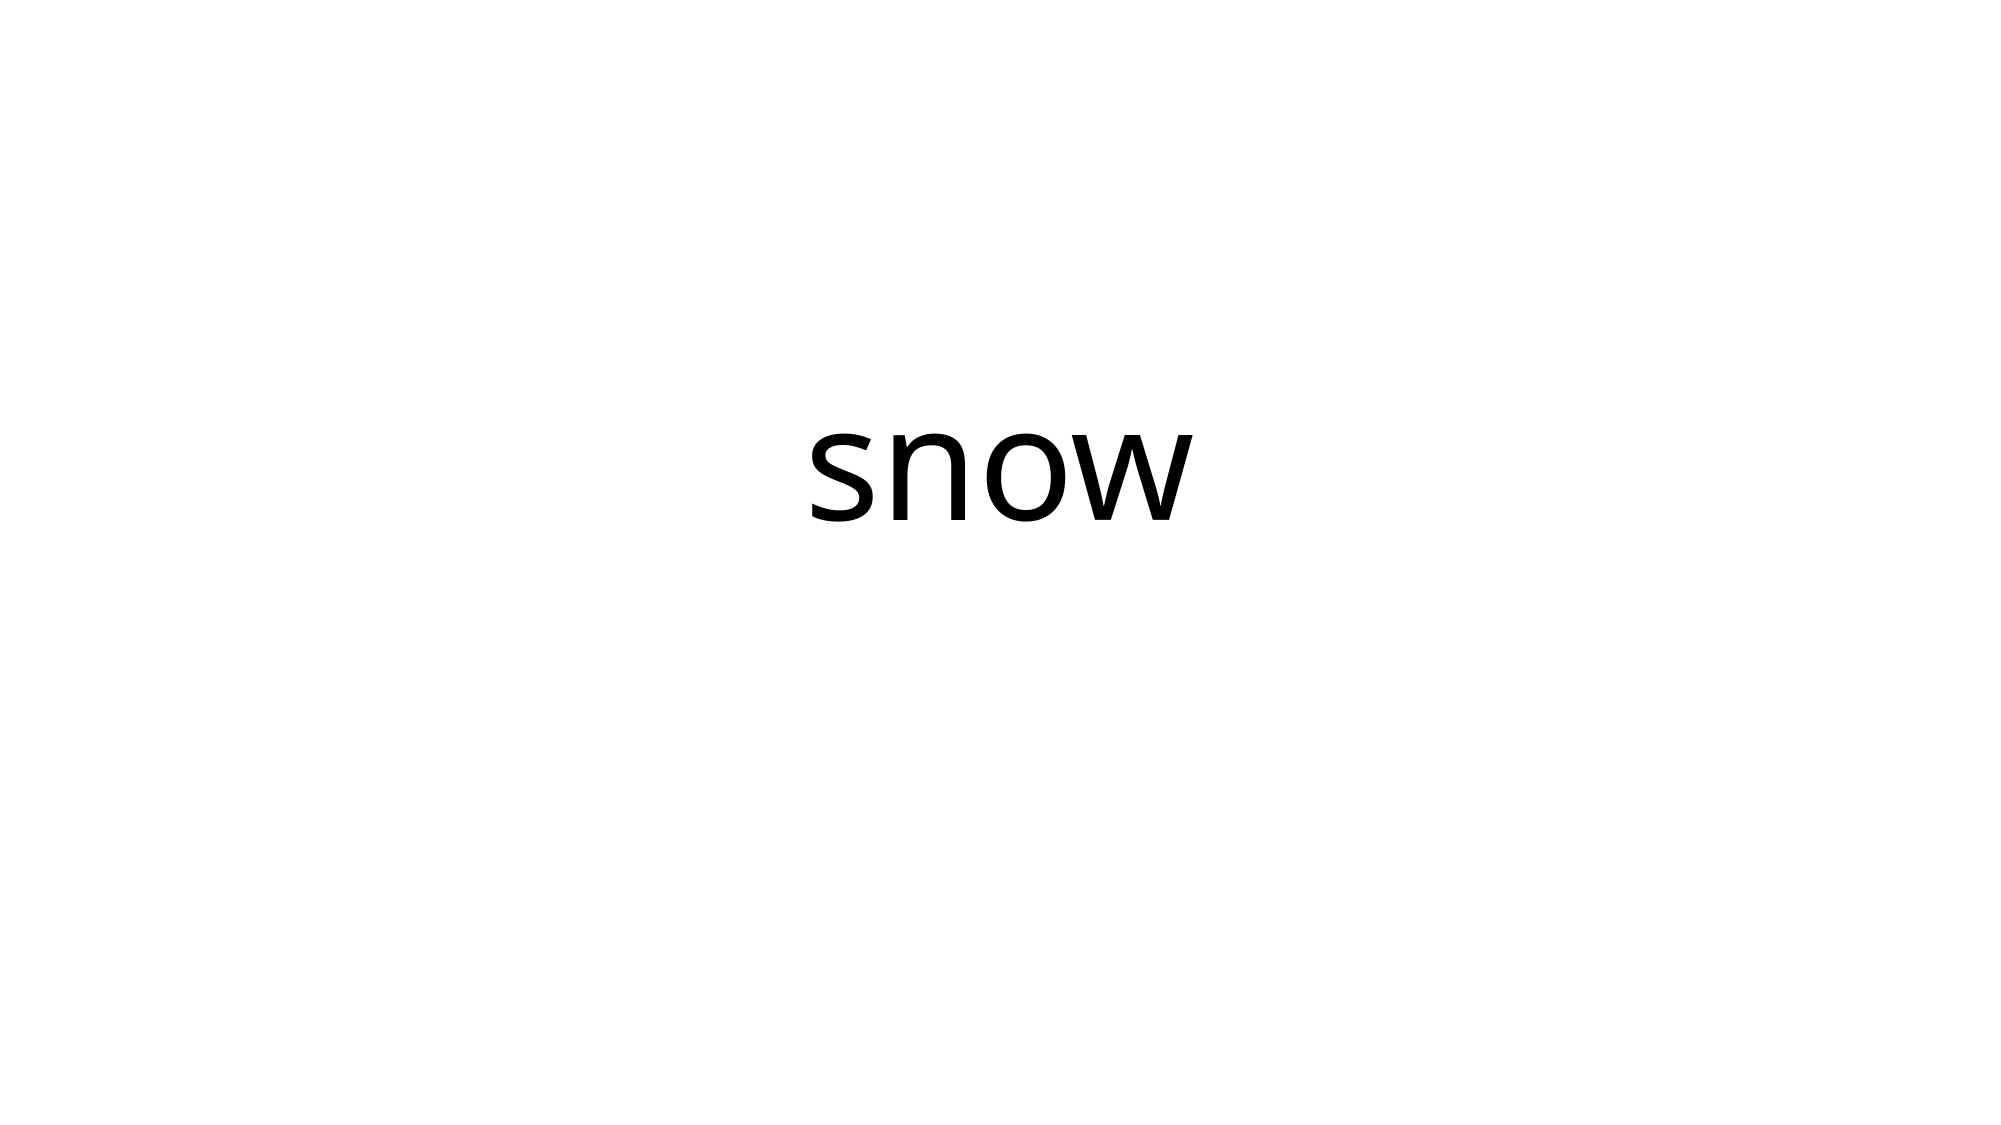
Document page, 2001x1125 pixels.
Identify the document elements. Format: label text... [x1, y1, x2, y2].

title snow [362, 375, 1638, 563]
